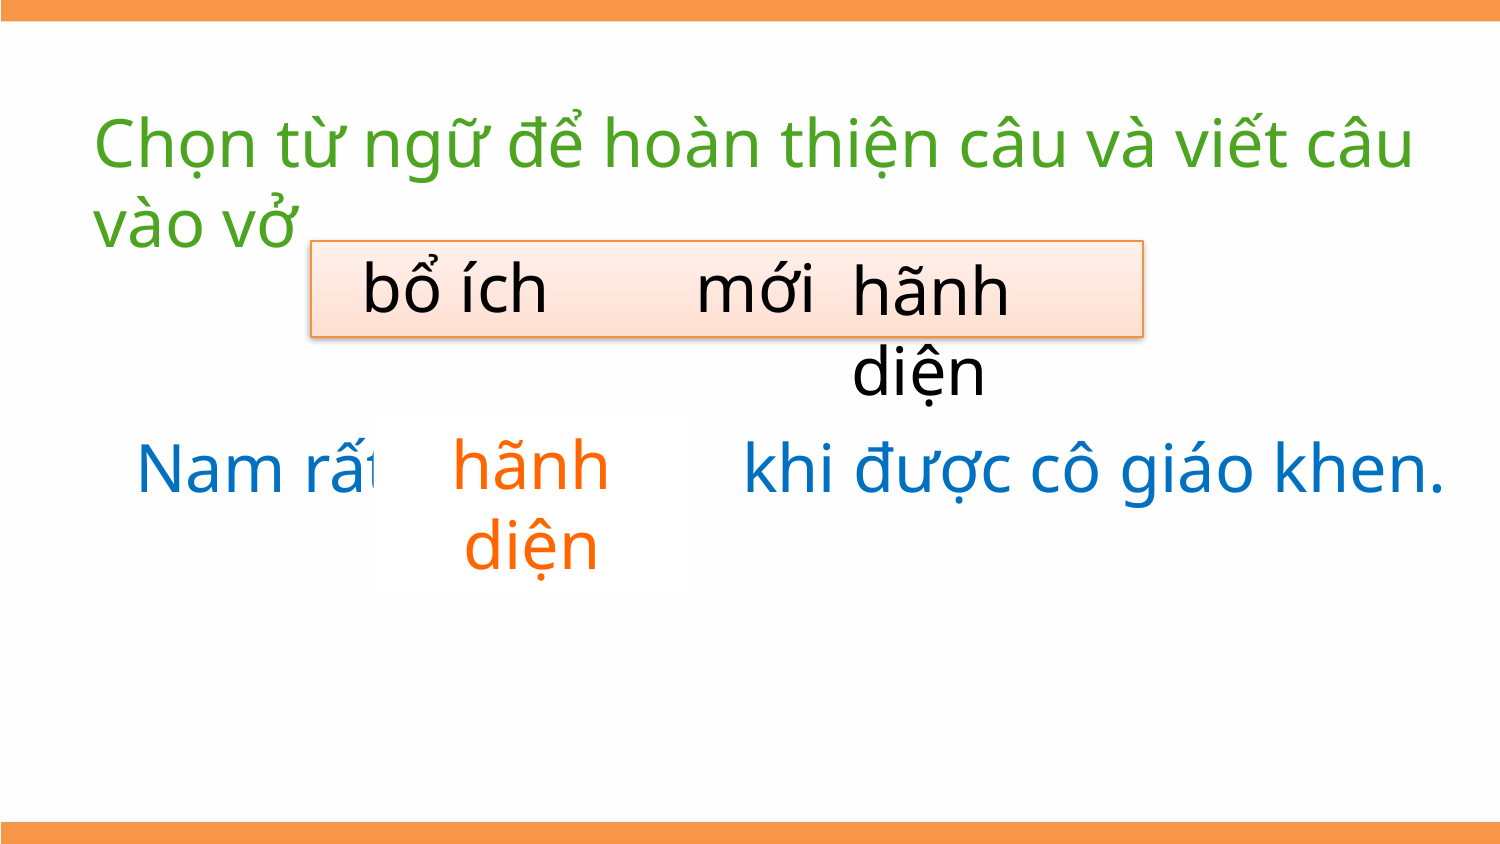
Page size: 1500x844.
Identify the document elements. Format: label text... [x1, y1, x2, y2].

picture [0, 0, 1500, 844]
text_box Nam rất (…) khi được cô giáo khen. [690, 418, 1500, 513]
text_box [310, 269, 836, 338]
text_box hãnh diện [836, 241, 1154, 416]
text_box Chọn từ ngữ để hoàn thiện câu và viết câu vào vở [79, 93, 1475, 269]
text_box bổ ích mới [346, 237, 844, 333]
text_box hãnh diện [373, 415, 690, 590]
text_box Nam rất (…) khi được cô giáo khen. [120, 418, 373, 513]
